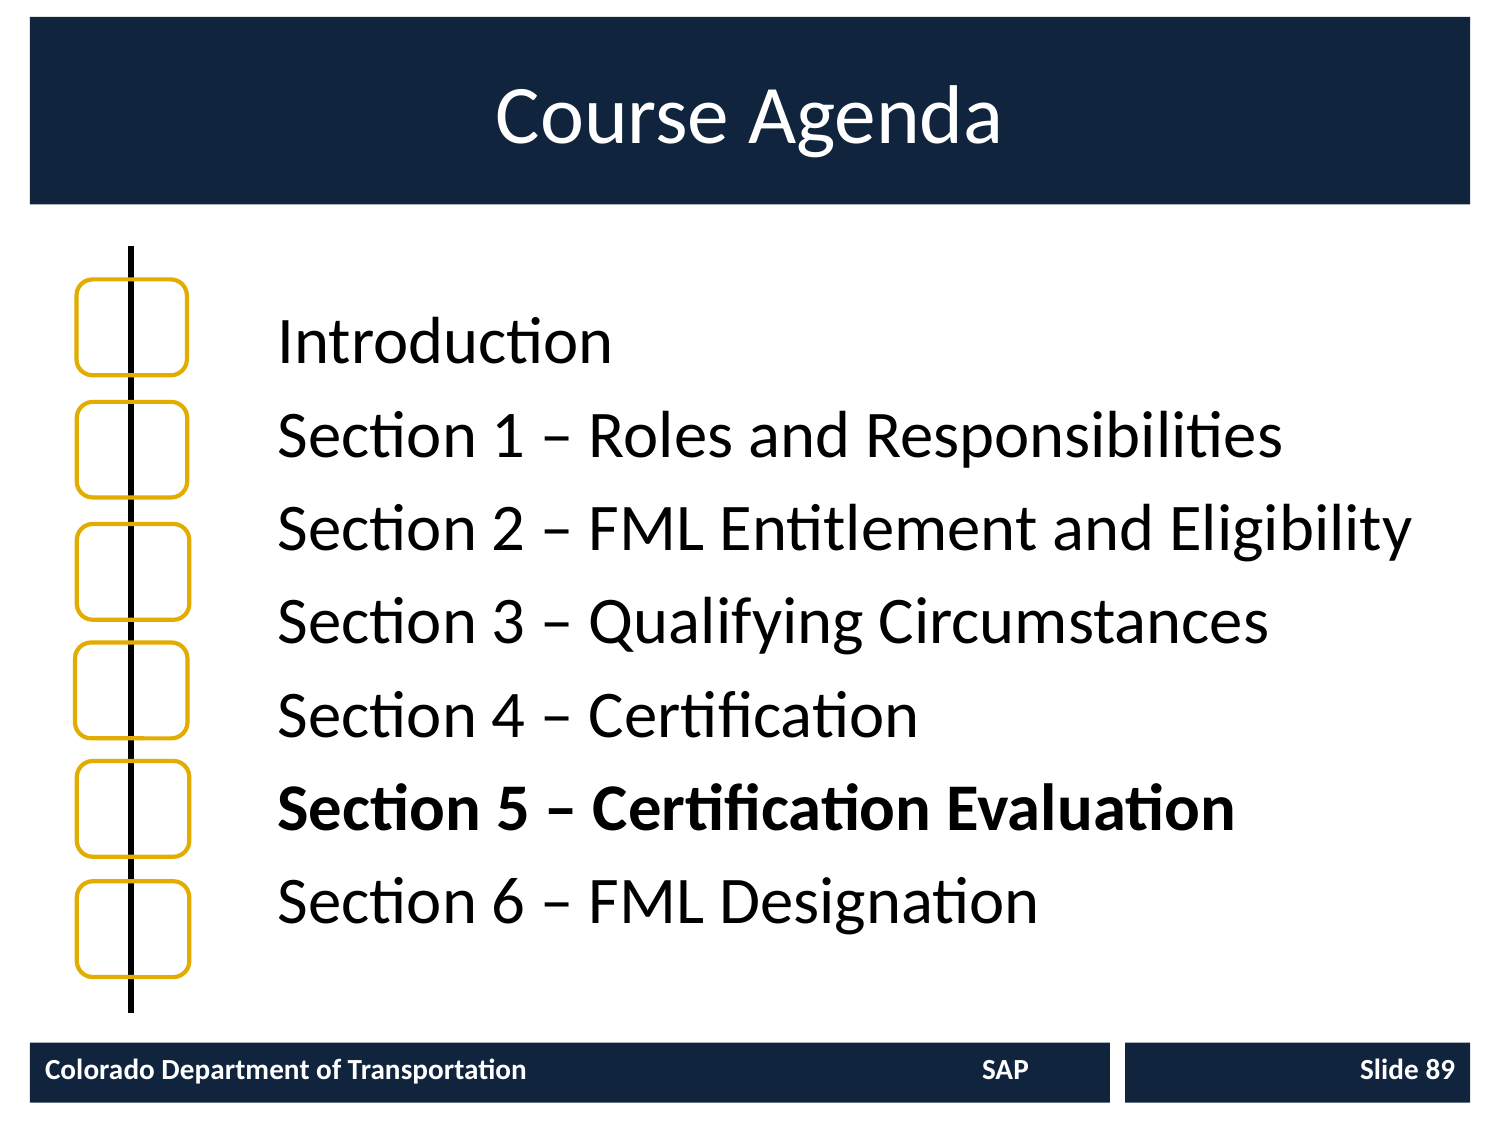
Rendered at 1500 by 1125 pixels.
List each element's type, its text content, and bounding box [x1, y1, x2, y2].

list Introduction Section 1 – Roles and Responsibilities Section 2 – FML Entitlement and Eligibility Section 3 – Qualifying Circumstances Section 4 – Certification Section 5 – Certification Evaluation Section 6 – FML Designation [262, 289, 1488, 1013]
text_box [72, 640, 190, 741]
text_box [74, 399, 190, 500]
slide_number Slide 89 [1125, 1042, 1471, 1103]
title Course Agenda [29, 16, 1471, 205]
text_box [74, 758, 192, 859]
text_box [74, 879, 192, 980]
footer Colorado Department of Transportation SAP [29, 1042, 1110, 1103]
text_box [74, 277, 190, 378]
text_box [74, 521, 192, 622]
